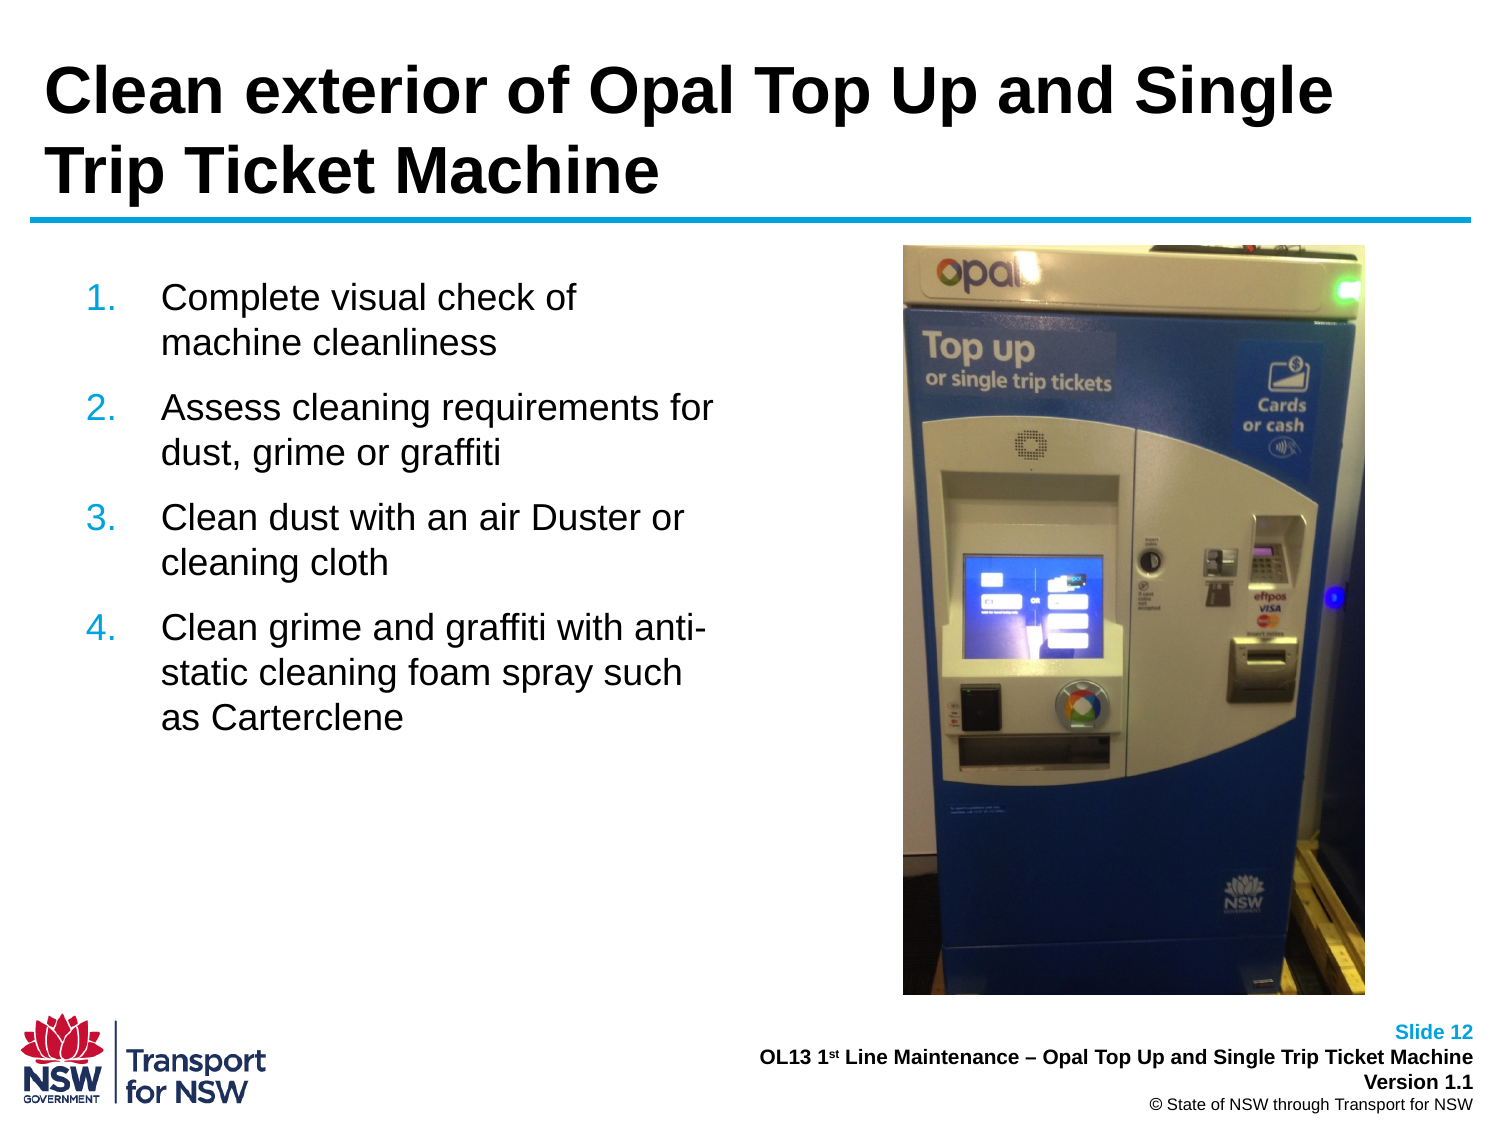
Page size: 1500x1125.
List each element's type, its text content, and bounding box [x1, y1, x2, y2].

text_box Clean exterior of Opal Top Up and Single Trip Ticket Machine [29, 45, 1471, 209]
list Complete visual check of machine cleanliness Assess cleaning requirements for dust, grime or graffiti Clean dust with an air Duster or cleaning cloth Clean grime and graffiti with anti-static cleaning foam spray such as Carterclene [70, 265, 734, 1009]
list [903, 244, 1365, 995]
picture [17, 1011, 268, 1105]
